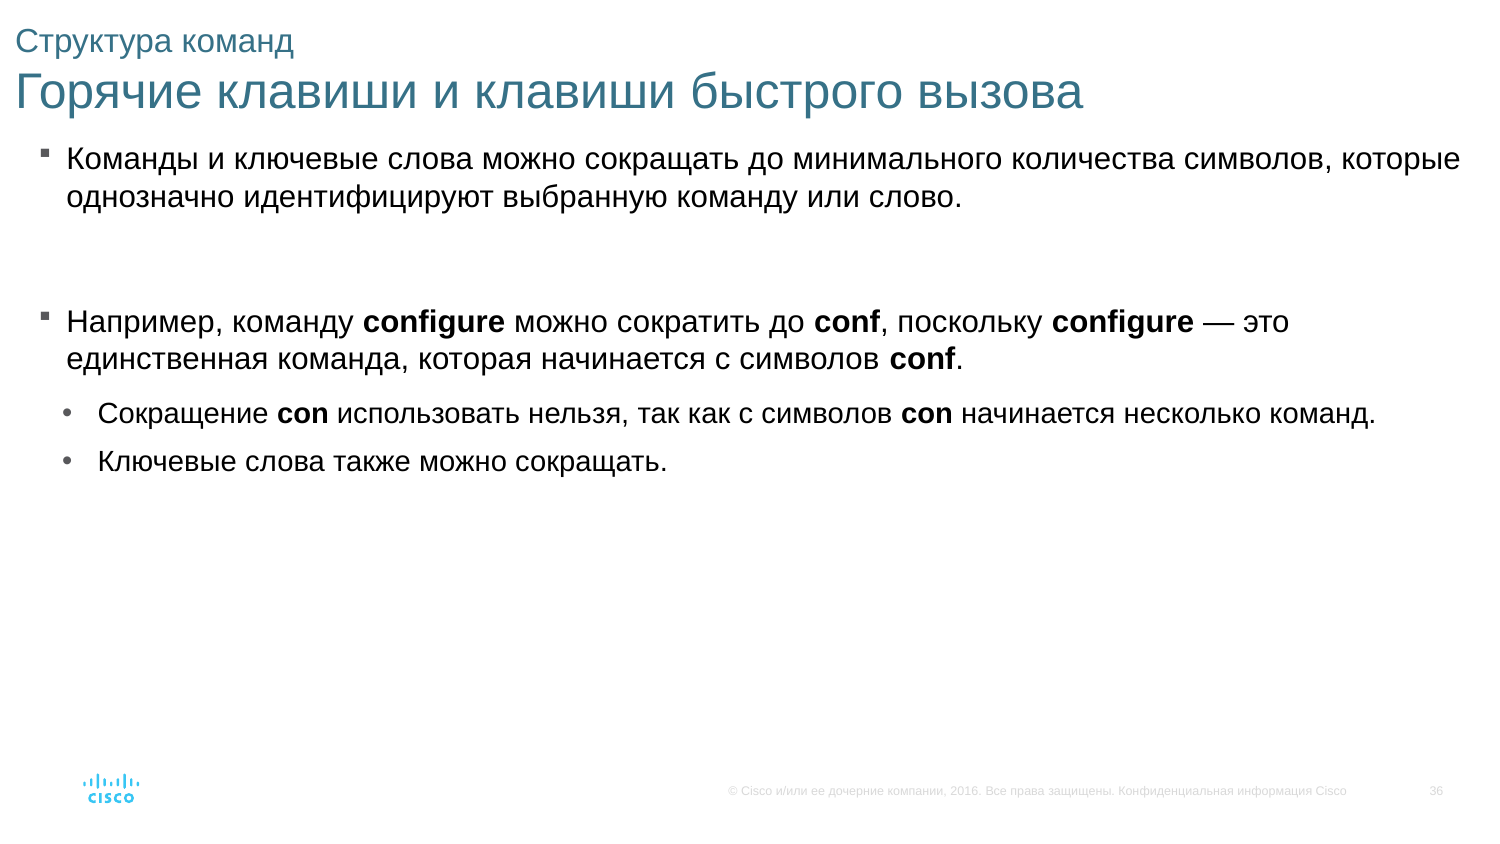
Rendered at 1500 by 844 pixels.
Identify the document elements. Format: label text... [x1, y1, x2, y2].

list Команды и ключевые слова можно сокращать до минимального количества символов, которые однозначно идентифицируют выбранную команду или слово. Например, команду configure можно сократить до conf, поскольку configure — это единственная команда, которая начинается с символов conf. Сокращение con использовать нельзя, так как с символов con начинается несколько команд. Ключевые слова также можно сокращать. [23, 131, 1500, 814]
title Структура команд Горячие клавиши и клавиши быстрого вызова [0, 6, 1500, 131]
